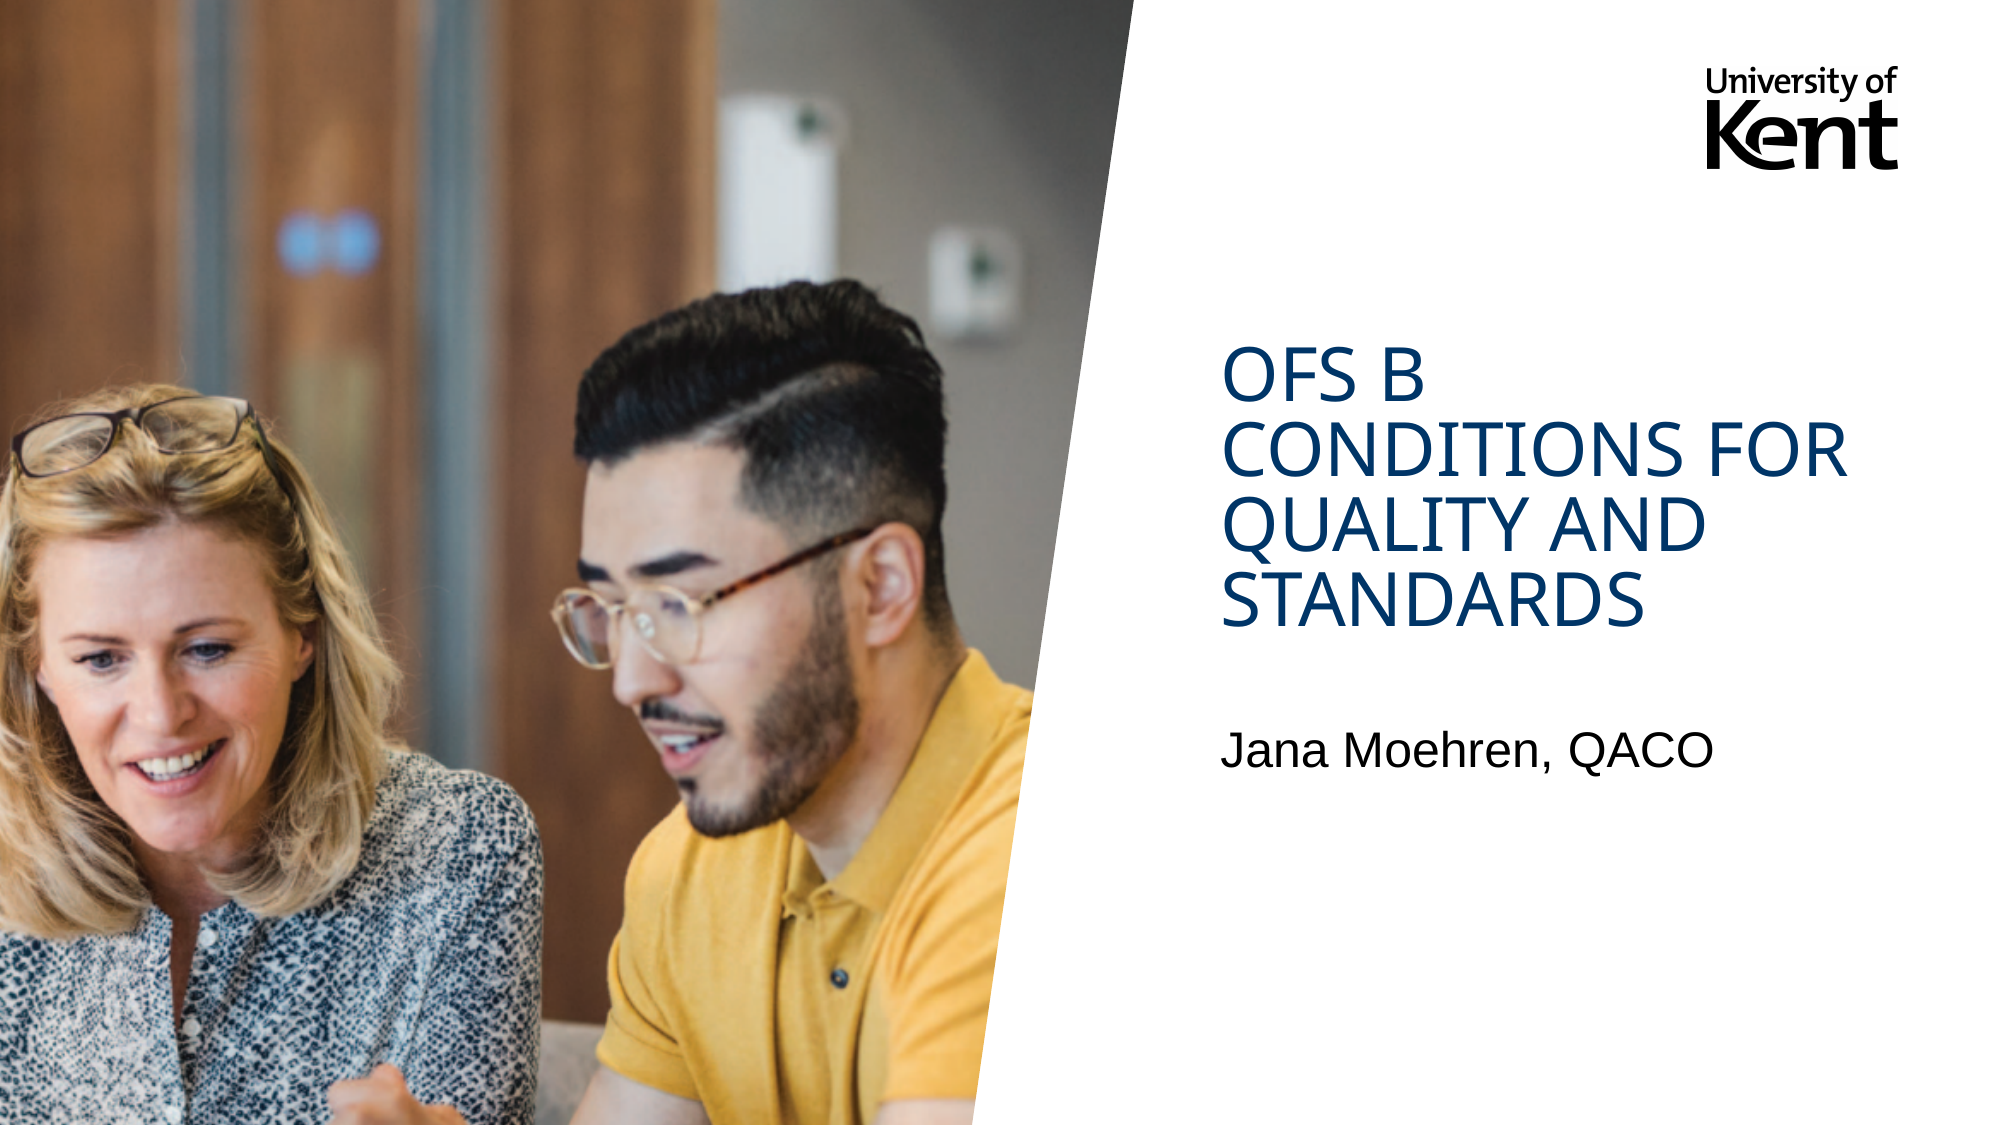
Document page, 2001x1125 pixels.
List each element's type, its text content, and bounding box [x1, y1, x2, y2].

picture [0, 0, 1134, 1125]
picture [1707, 66, 1898, 170]
list OfS B conditions for quality and standards [1220, 255, 1898, 642]
list Jana Moehren, QACO [1220, 727, 1898, 947]
